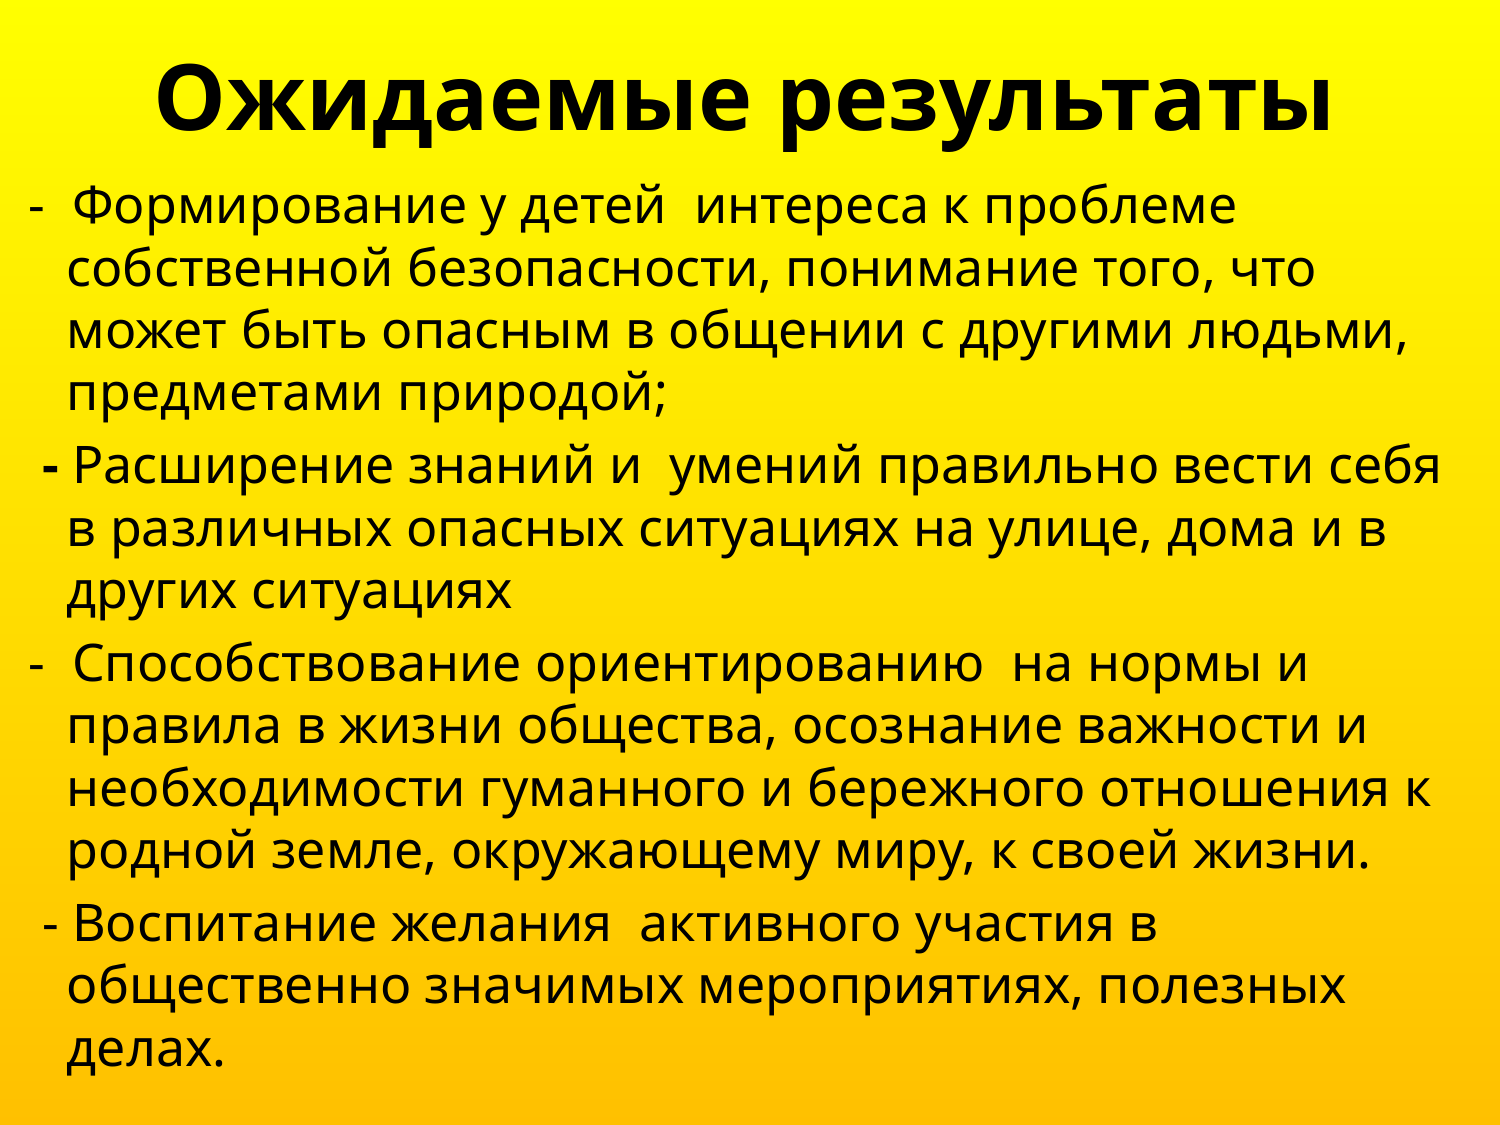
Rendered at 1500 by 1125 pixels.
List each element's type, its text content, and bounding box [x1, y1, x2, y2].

list - Формирование у детей интереса к проблеме собственной безопасности, понимание того, что может быть опасным в общении с другими людьми, предметами природой; - Расширение знаний и умений правильно вести себя в различных опасных ситуациях на улице, дома и в других ситуациях - Способствование ориентированию на нормы и правила в жизни общества, осознание важности и необходимости гуманного и бережного отношения к родной земле, окружающему миру, к своей жизни. - Воспитание желания активного участия в общественно значимых мероприятиях, полезных делах. [0, 164, 1500, 1090]
title Ожидаемые результаты [70, 0, 1421, 164]
